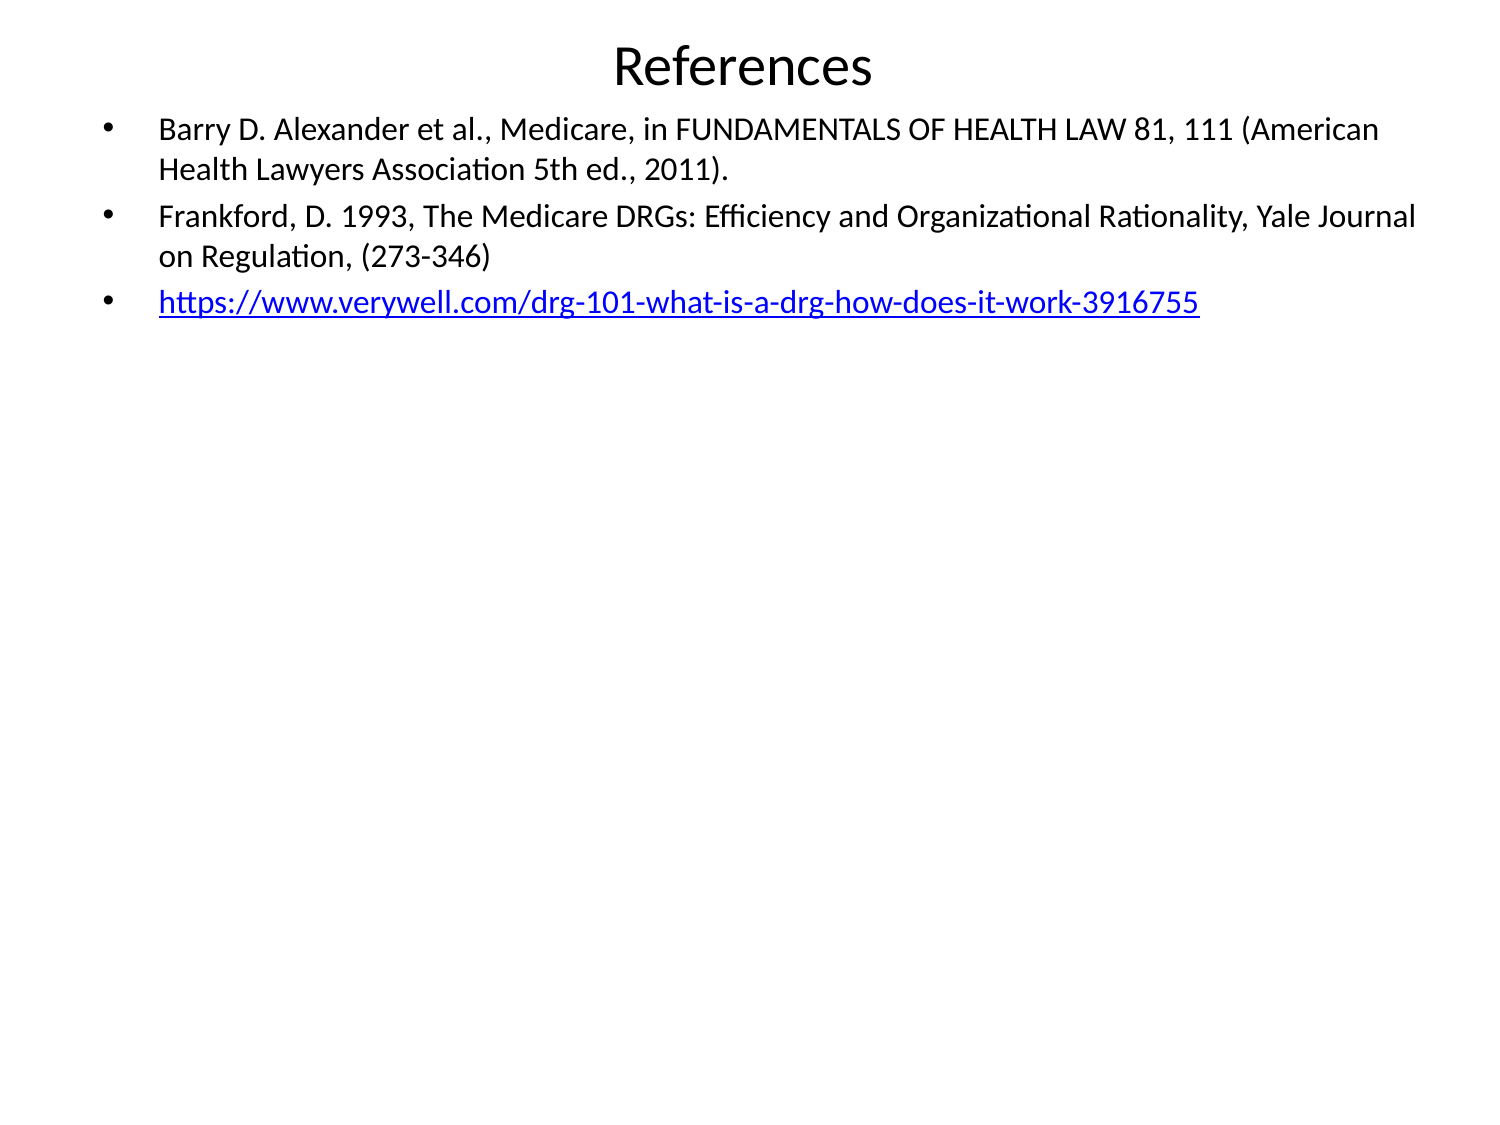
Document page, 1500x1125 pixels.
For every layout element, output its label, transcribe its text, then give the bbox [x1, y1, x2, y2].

list Barry D. Alexander et al., Medicare, in FUNDAMENTALS OF HEALTH LAW 81, 111 (American Health Lawyers Association 5th ed., 2011). Frankford, D. 1993, The Medicare DRGs: Efficiency and Organizational Rationality, Yale Journal on Regulation, (273-346) https://www.verywell.com/drg-101-what-is-a-drg-how-does-it-work-3916755 [87, 99, 1438, 843]
title References [75, 0, 1425, 125]
